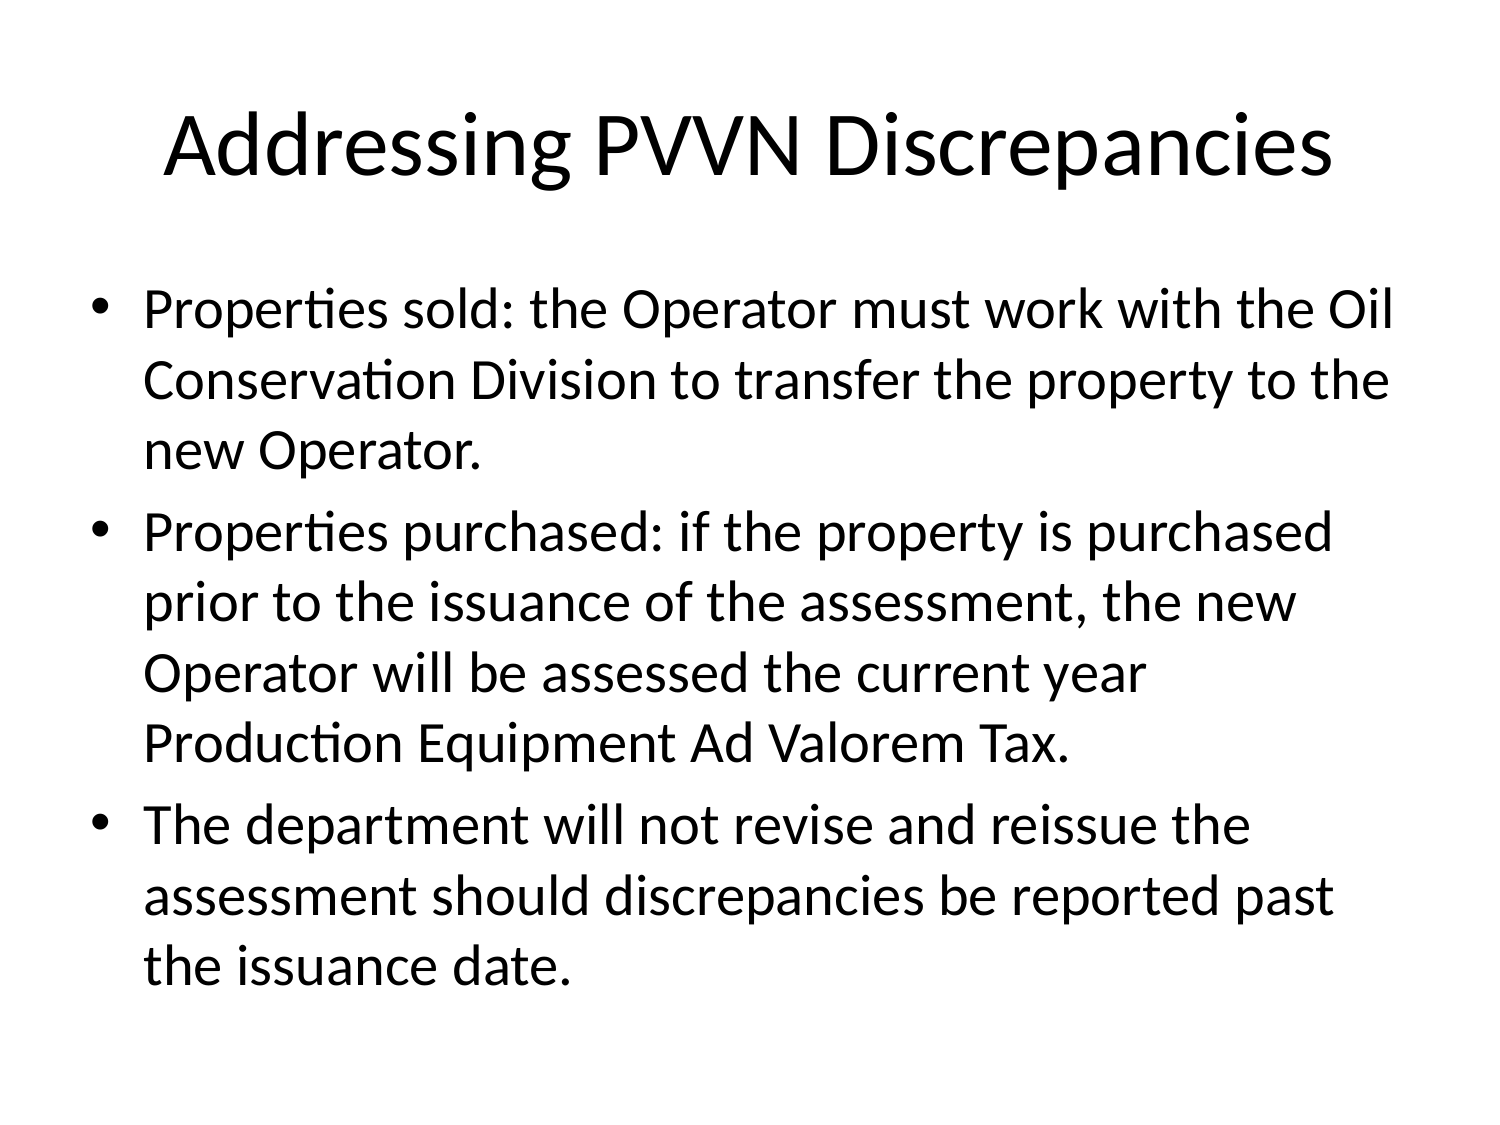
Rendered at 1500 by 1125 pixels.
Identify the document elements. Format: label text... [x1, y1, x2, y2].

title Addressing PVVN Discrepancies [75, 45, 1425, 233]
list Properties sold: the Operator must work with the Oil Conservation Division to transfer the property to the new Operator. Properties purchased: if the property is purchased prior to the issuance of the assessment, the new Operator will be assessed the current year Production Equipment Ad Valorem Tax. The department will not revise and reissue the assessment should discrepancies be reported past the issuance date. [75, 262, 1425, 1005]
